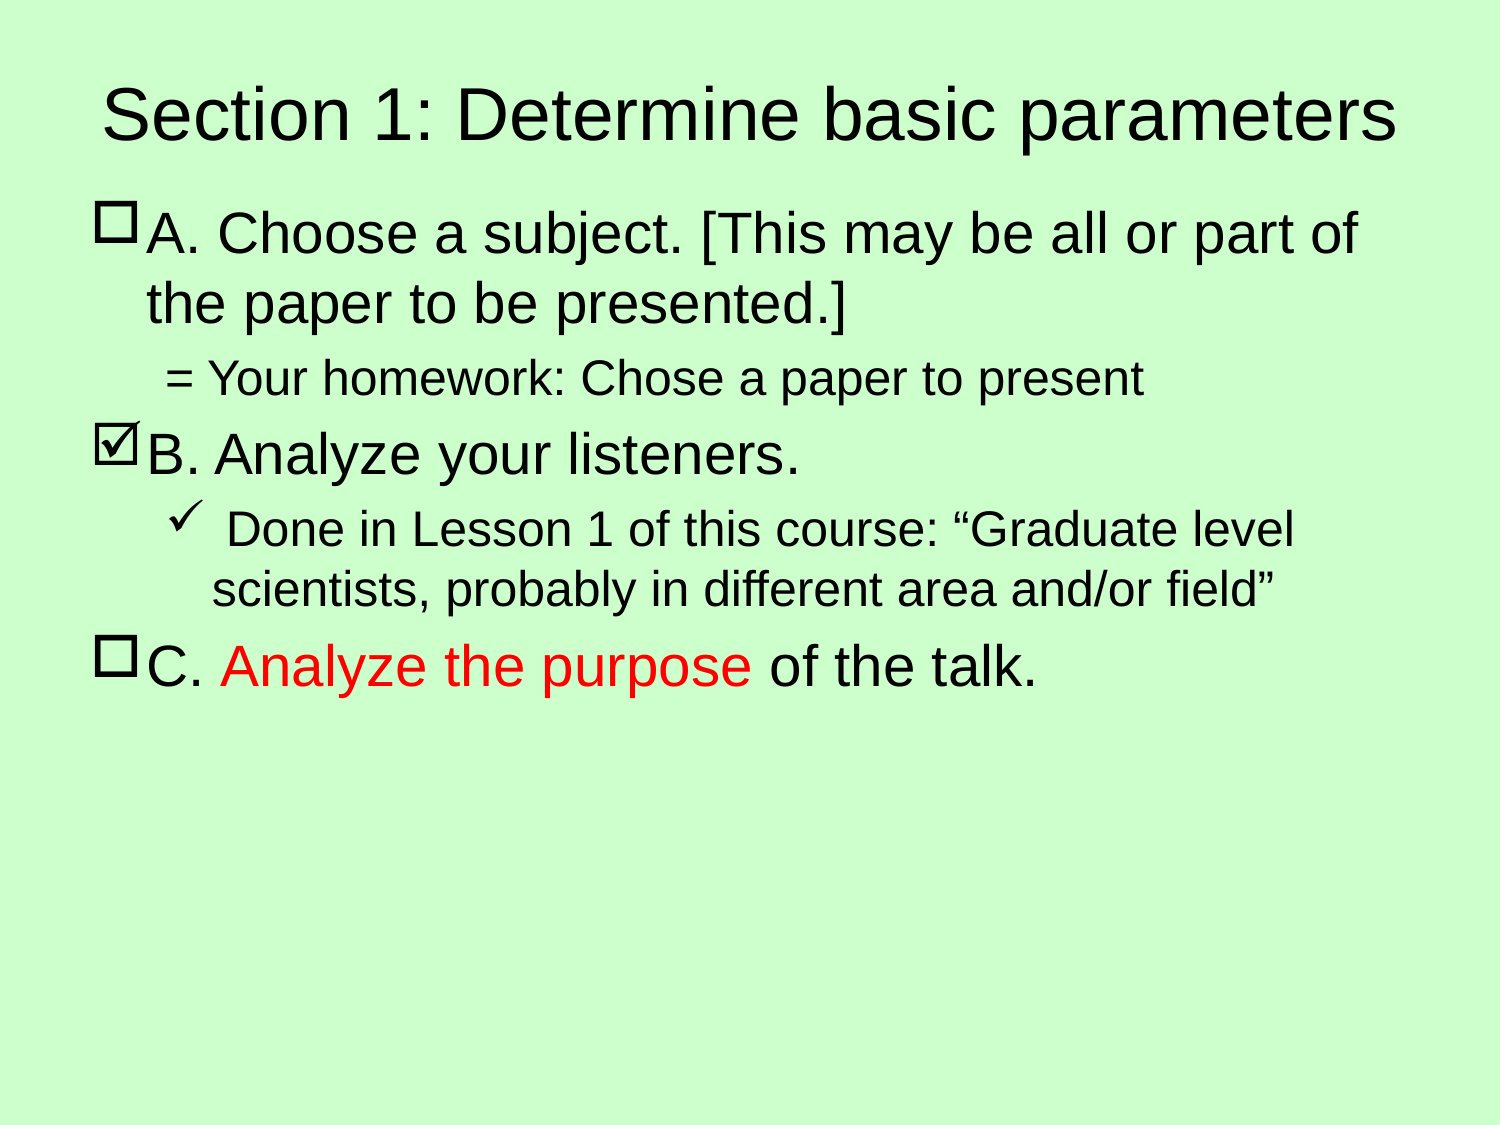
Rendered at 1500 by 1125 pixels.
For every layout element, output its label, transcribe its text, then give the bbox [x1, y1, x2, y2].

list A. Choose a subject. [This may be all or part of the paper to be presented.] = Your homework: Chose a paper to present B. Analyze your listeners. Done in Lesson 1 of this course: “Graduate level scientists, probably in different area and/or field” C. Analyze the purpose of the talk. [75, 187, 1425, 1000]
title Section 1: Determine basic parameters [75, 45, 1425, 175]
